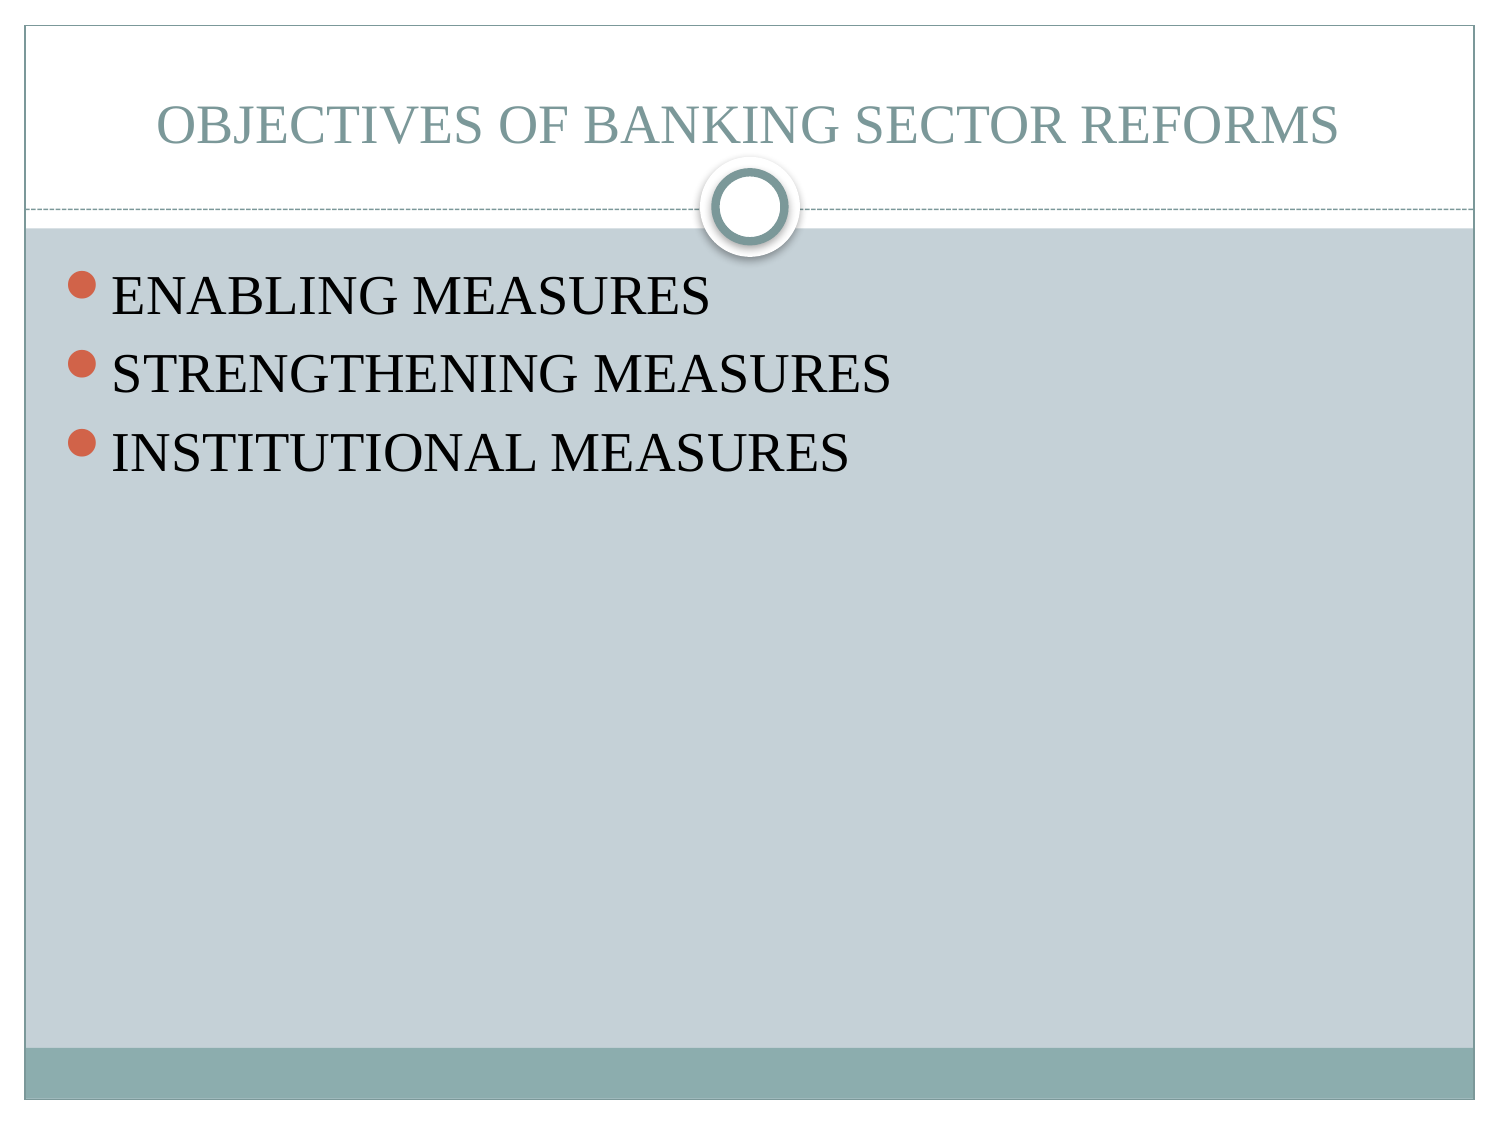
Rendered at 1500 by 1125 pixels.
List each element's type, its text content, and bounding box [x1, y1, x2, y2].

list ENABLING MEASURES STRENGTHENING MEASURES INSTITUTIONAL MEASURES [49, 250, 1445, 1001]
title OBJECTIVES OF BANKING SECTOR REFORMS [49, 37, 1450, 162]
